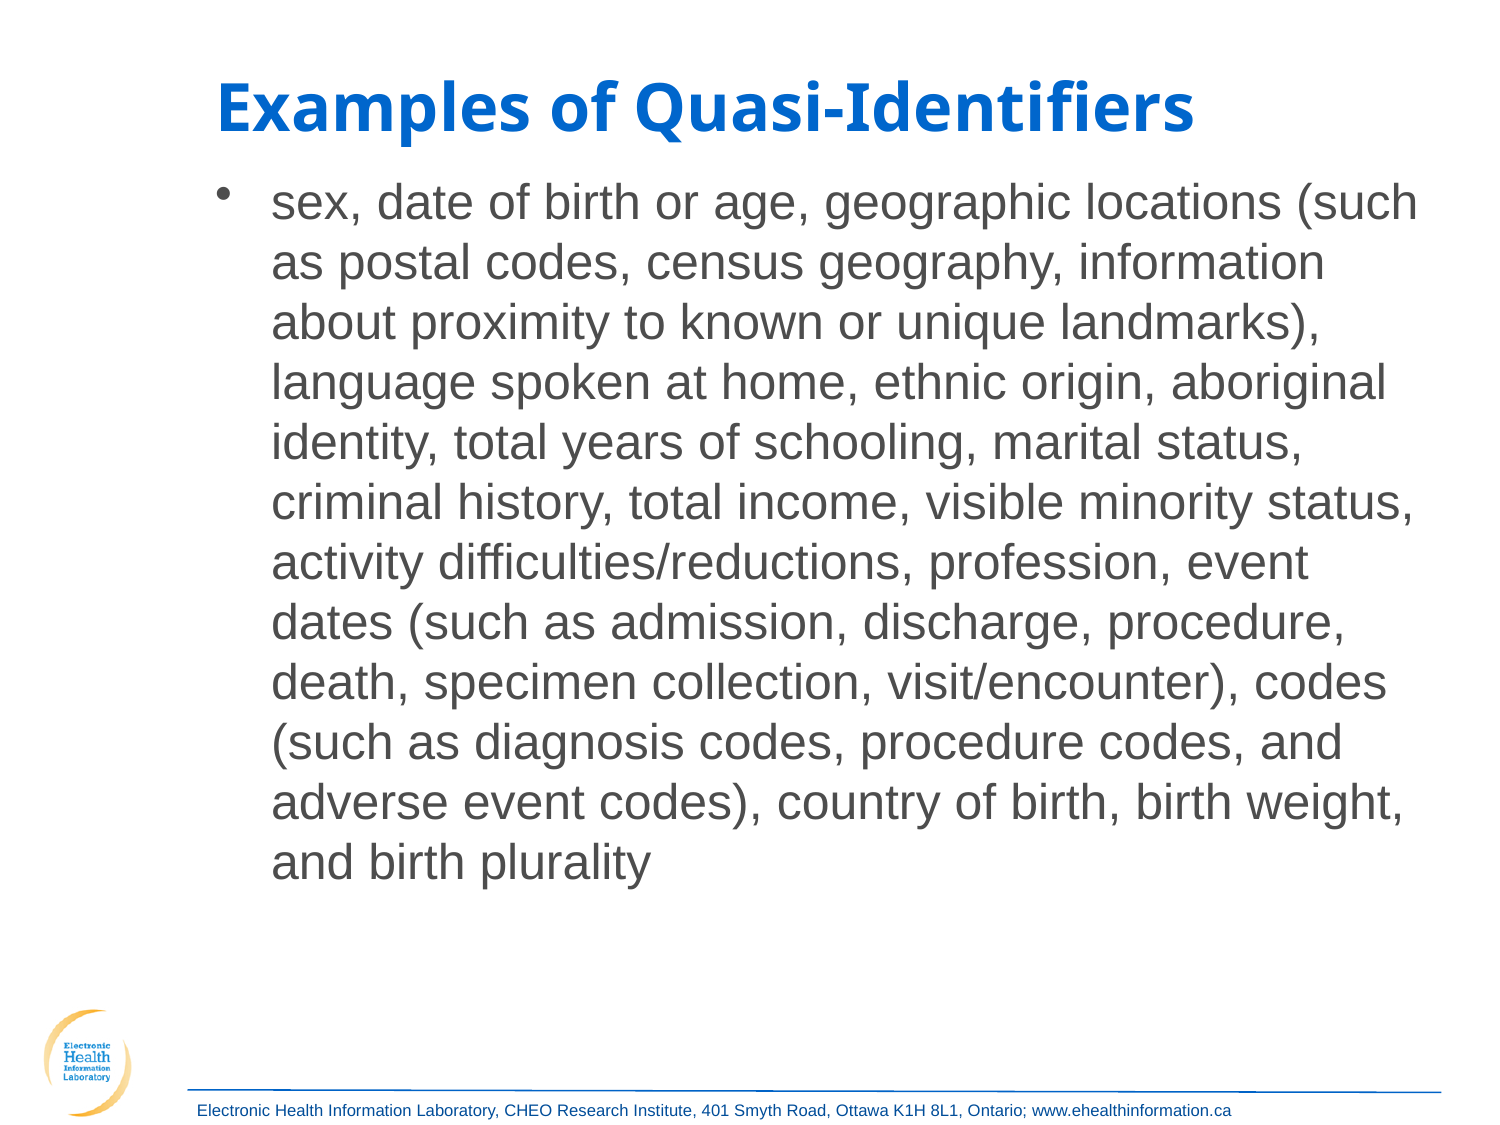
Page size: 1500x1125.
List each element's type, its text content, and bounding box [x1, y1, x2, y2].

text_box Examples of Quasi-Identifiers [200, 62, 1451, 146]
picture [33, 999, 140, 1125]
list sex, date of birth or age, geographic locations (such as postal codes, census geography, information about proximity to known or unique landmarks), language spoken at home, ethnic origin, aboriginal identity, total years of schooling, marital status, criminal history, total income, visible minority status, activity difficulties/reductions, profession, event dates (such as admission, discharge, procedure, death, specimen collection, visit/encounter), codes (such as diagnosis codes, procedure codes, and adverse event codes), country of birth, birth weight, and birth plurality [199, 162, 1455, 1047]
